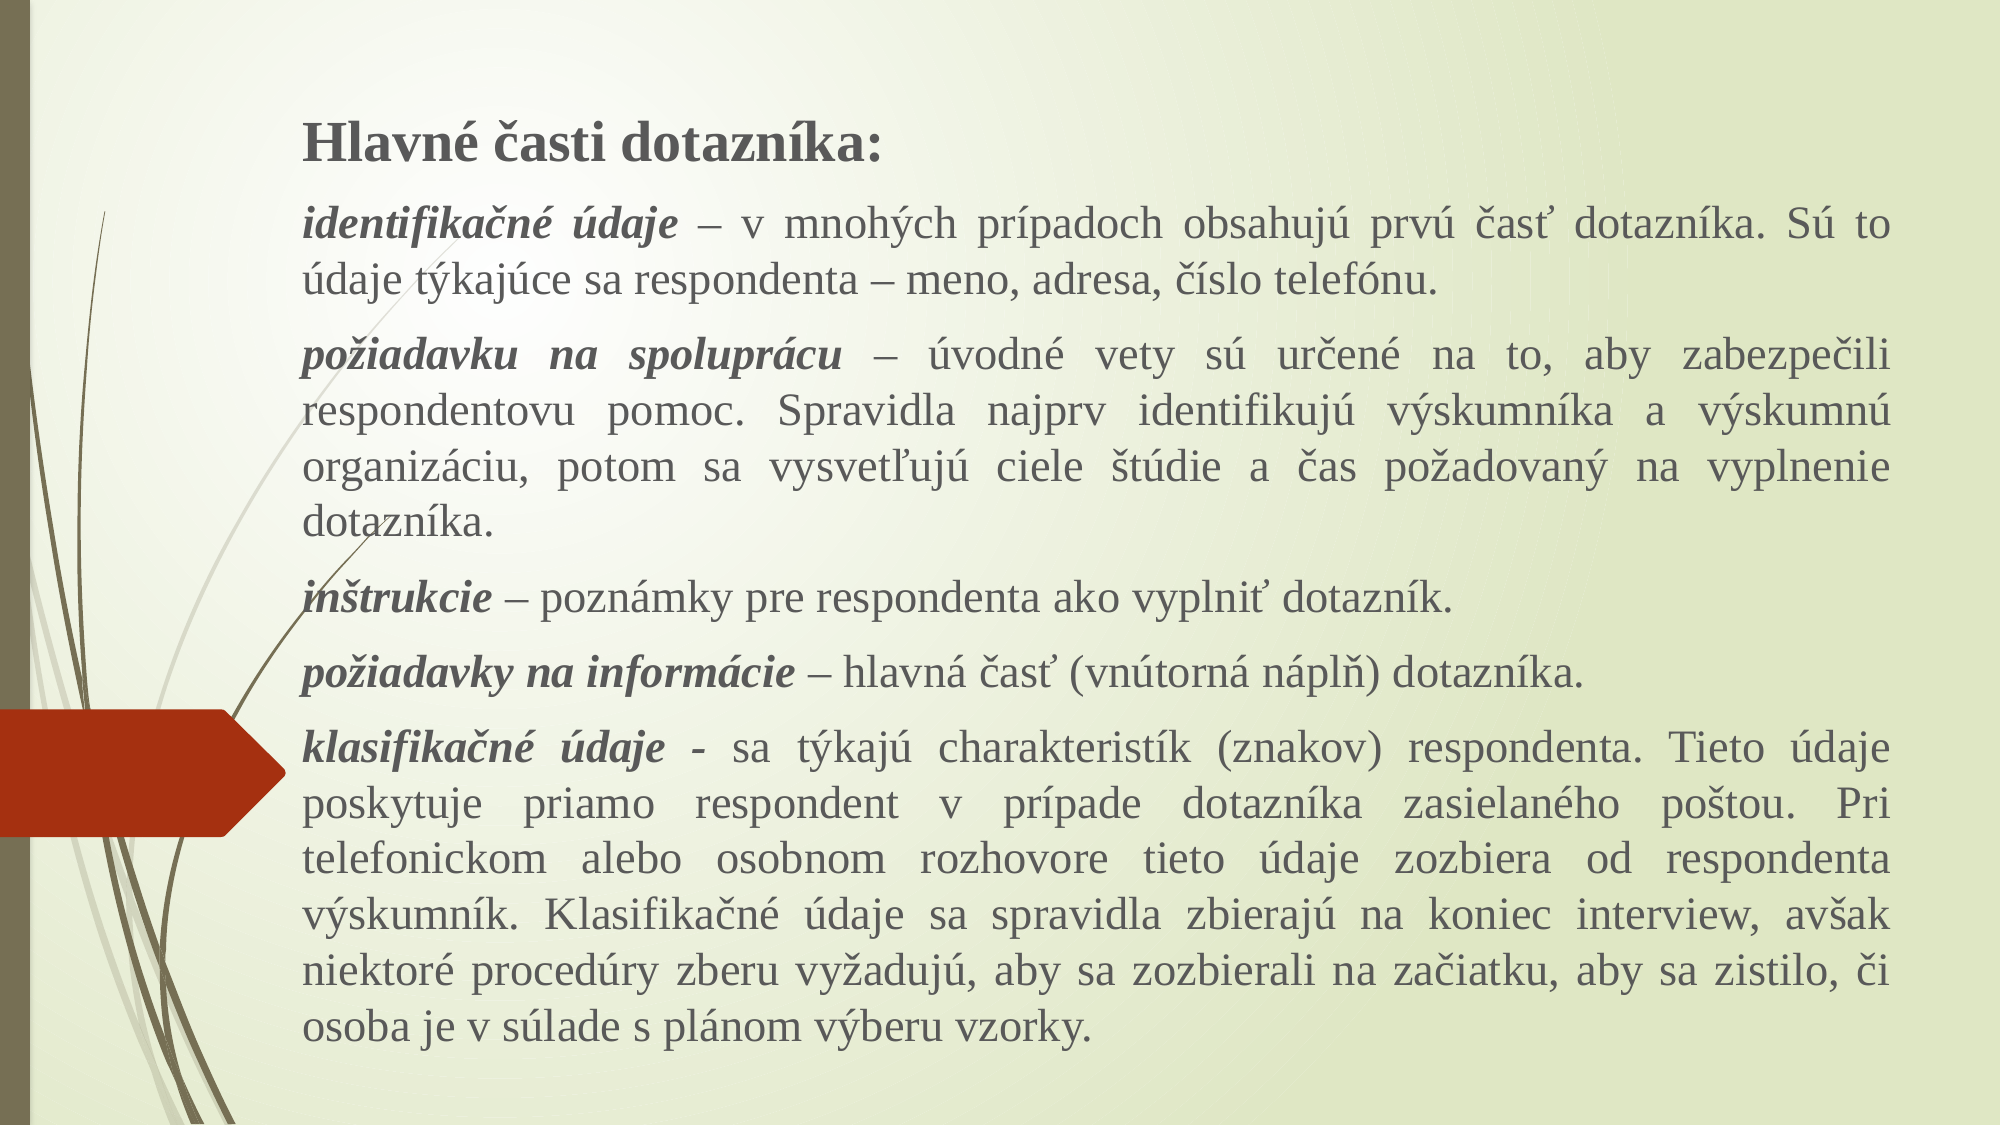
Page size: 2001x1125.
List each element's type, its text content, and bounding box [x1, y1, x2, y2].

subtitle Hlavné časti dotazníka: identifikačné údaje – v mnohých prípadoch obsahujú prvú časť dotazníka. Sú to údaje týkajúce sa respondenta – meno, adresa, číslo telefónu. požiadavku na spoluprácu – úvodné vety sú určené na to, aby zabezpečili respondentovu pomoc. Spravidla najprv identifikujú výskumníka a výskumnú organizáciu, potom sa vysvetľujú ciele štúdie a čas požadovaný na vyplnenie dotazníka. inštrukcie – poznámky pre respondenta ako vyplniť dotazník. požiadavky na informácie – hlavná časť (vnútorná náplň) dotazníka. klasifikačné údaje - sa týkajú charakteristík (znakov) respondenta. Tieto údaje poskytuje priamo respondent v prípade dotazníka zasielaného poštou. Pri telefonickom alebo osobnom rozhovore tieto údaje zozbiera od respondenta výskumník. Klasifikačné údaje sa spravidla zbierajú na koniec interview, avšak niektoré procedúry zberu vyžadujú, aby sa zozbierali na začiatku, aby sa zistilo, či osoba je v súlade s plánom výberu vzorky. [287, 95, 1909, 1067]
